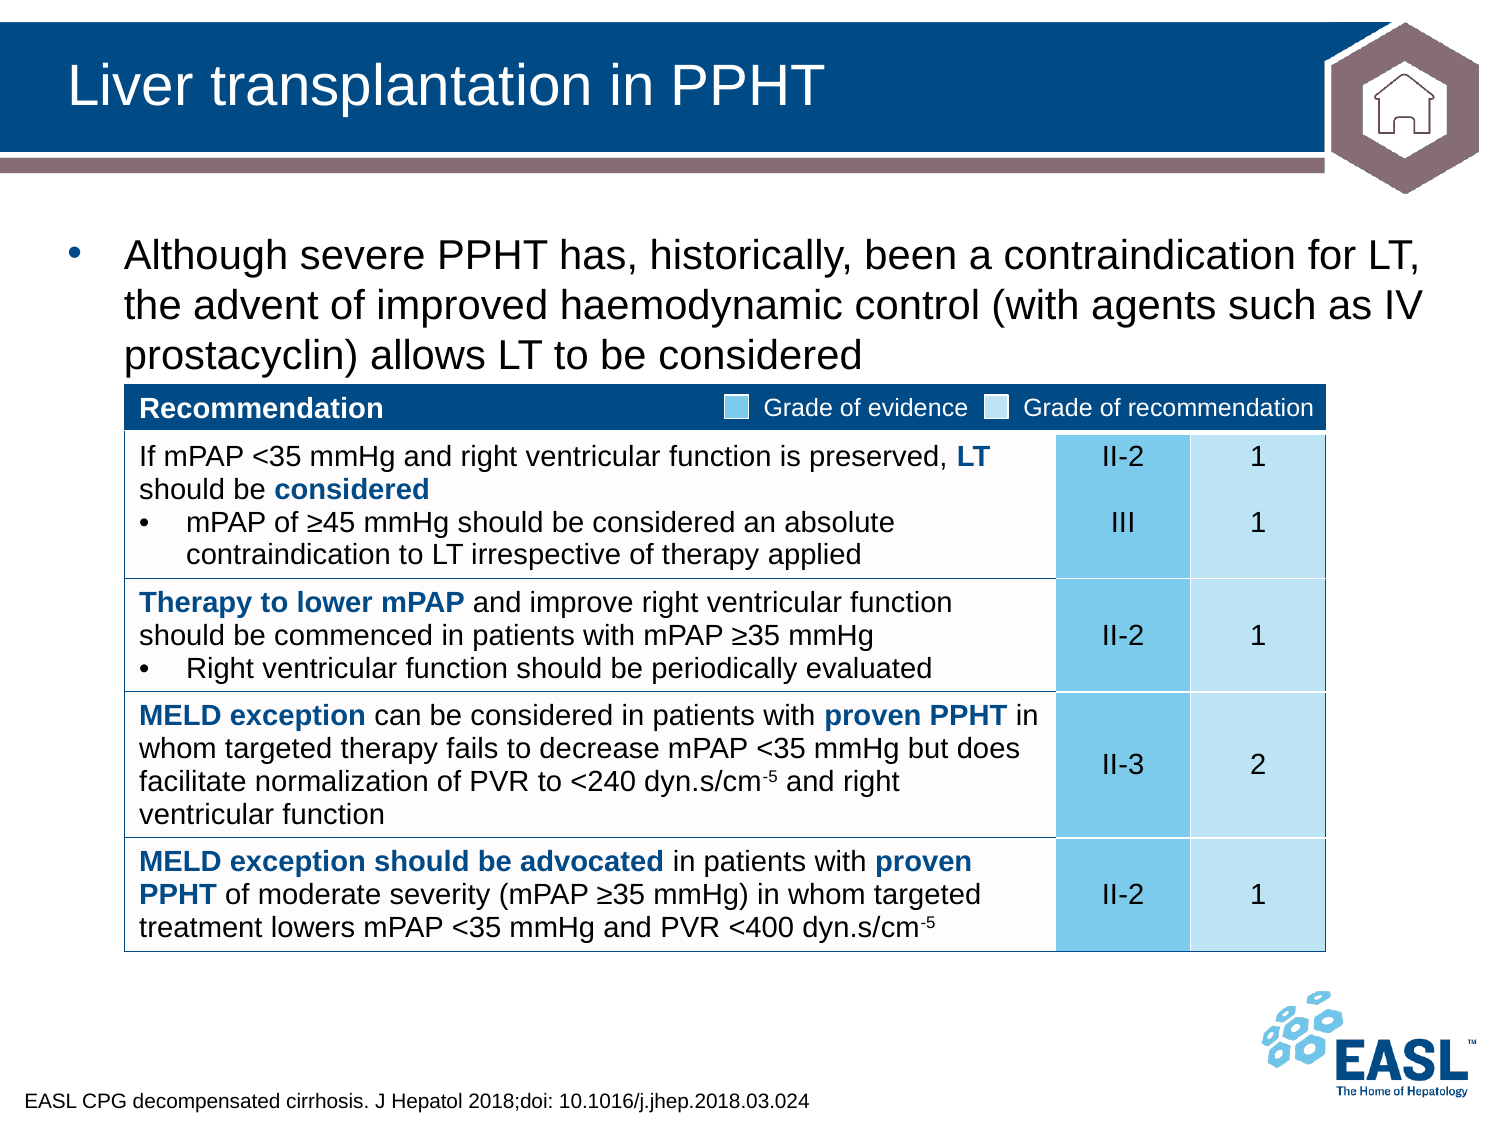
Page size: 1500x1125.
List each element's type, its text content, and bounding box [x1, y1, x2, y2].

table_cell II-3 [1056, 693, 1190, 837]
picture [1257, 987, 1479, 1100]
table_cell 1 [1191, 839, 1325, 951]
table_cell 2 [1191, 693, 1325, 837]
list Although severe PPHT has, historically, been a contraindication for LT, the advent of improved haemodynamic control (with agents such as IV prostacyclin) allows LT to be considered [52, 219, 1448, 979]
list EASL CPG decompensated cirrhosis. J Hepatol 2018;doi: 10.1016/j.jhep.2018.03.024 [0, 1062, 1235, 1125]
table_cell 1 [1191, 579, 1325, 691]
title Liver transplantation in PPHT [52, 23, 1306, 150]
table_cell II-2 [1056, 579, 1190, 691]
table_header Recommendation [125, 385, 721, 430]
table_cell II-2 III [1056, 438, 1190, 578]
table_cell MELD exception should be advocated in patients with proven PPHT of moderate severity (mPAP ≥35 mmHg) in whom targeted treatment lowers mPAP <35 mmHg and PVR <400 dyn.s/cm-5 [125, 838, 1056, 951]
table_cell II-2 [1056, 839, 1190, 951]
picture [0, 22, 1479, 194]
table_cell 1 1 [1191, 438, 1325, 578]
table_cell Therapy to lower mPAP and improve right ventricular function should be commenced in patients with mPAP ≥35 mmHg Right ventricular function should be periodically evaluated [125, 579, 1056, 691]
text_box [724, 384, 1331, 430]
table_cell MELD exception can be considered in patients with proven PPHT in whom targeted therapy fails to decrease mPAP <35 mmHg but does facilitate normalization of PVR to <240 dyn.s/cm-5 and right ventricular function [125, 692, 1056, 837]
table_cell If mPAP <35 mmHg and right ventricular function is preserved, LT should be considered mPAP of ≥45 mmHg should be considered an absolute contraindication to LT irrespective of therapy applied [125, 435, 1056, 578]
